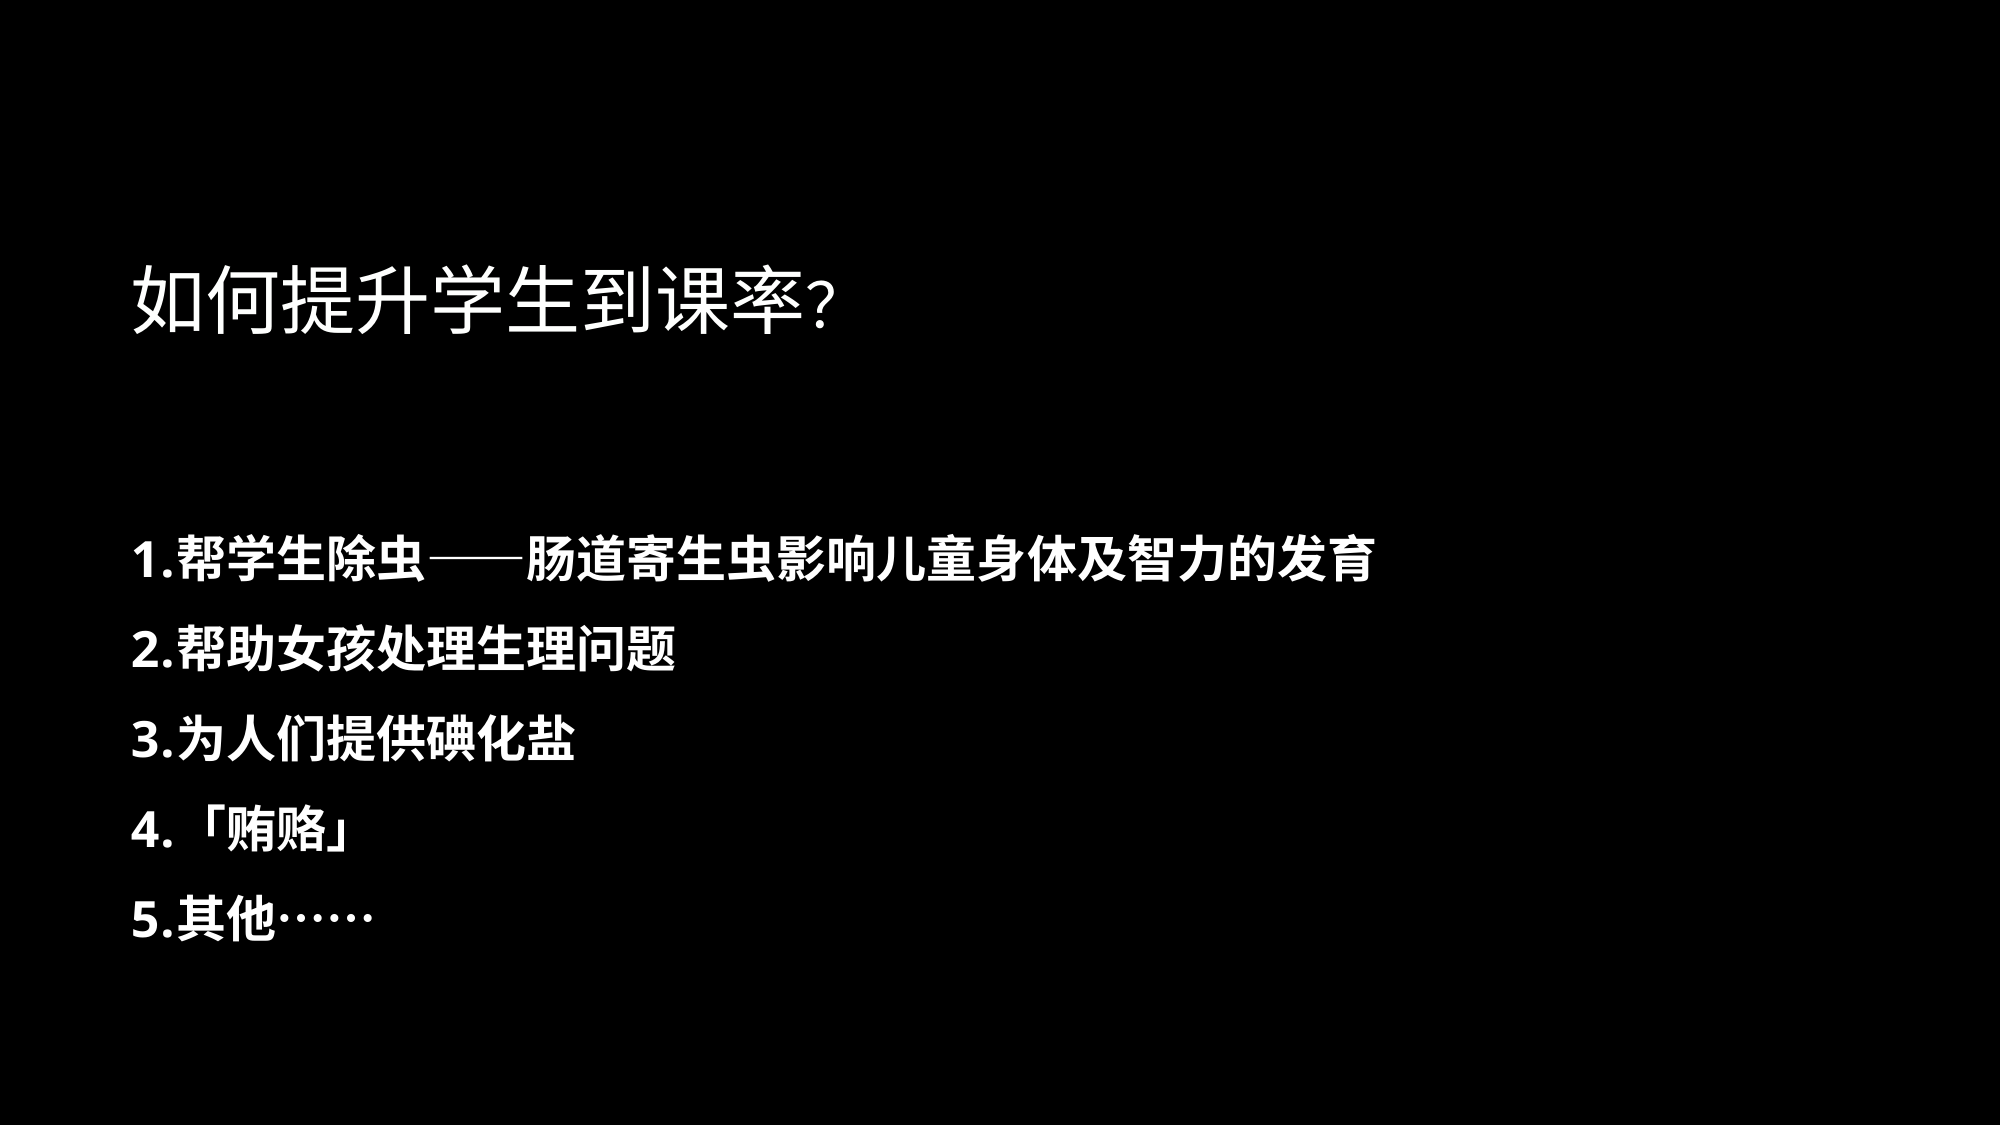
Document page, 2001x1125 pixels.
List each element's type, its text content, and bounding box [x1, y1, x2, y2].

title 如何提升学生到课率？ [115, 133, 1039, 351]
list 帮学生除虫——肠道寄生虫影响儿童身体及智力的发育 帮助女孩处理生理问题 为人们提供碘化盐 「贿赂」 其他…… [115, 489, 1530, 1047]
